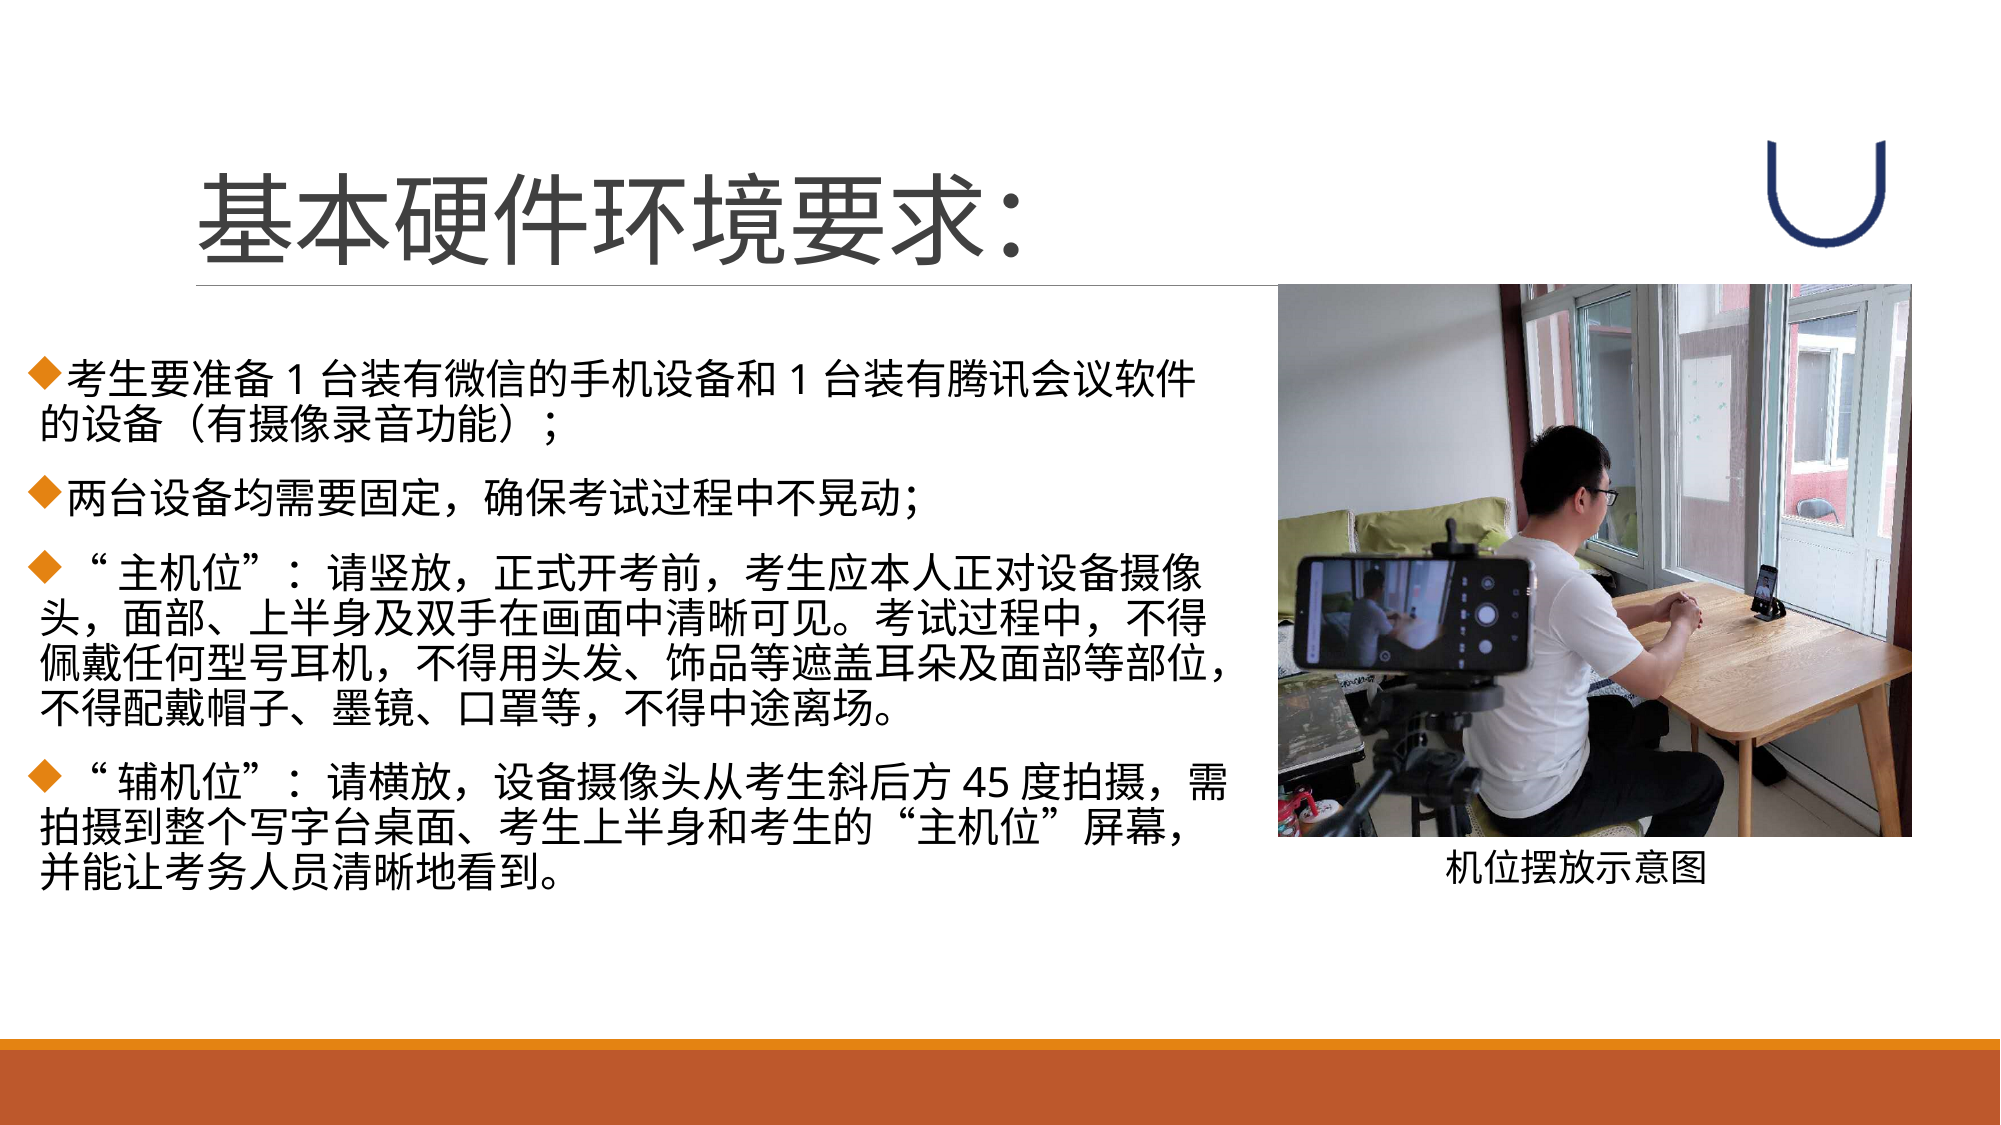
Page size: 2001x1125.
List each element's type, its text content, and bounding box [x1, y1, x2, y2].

text_box 机位摆放示意图 [1431, 846, 1724, 897]
list 考生要准备1台装有微信的手机设备和1台装有腾讯会议软件的设备（有摄像录音功能）； 两台设备均需要固定，确保考试过程中不晃动； “主机位”：请竖放，正式开考前，考生应本人正对设备摄像头，面部、上半身及双手在画面中清晰可见。考试过程中，不得佩戴任何型号耳机，不得用头发、饰品等遮盖耳朵及面部等部位，不得配戴帽子、墨镜、口罩等，不得中途离场。 “辅机位”：请横放，设备摄像头从考生斜后方45度拍摄，需拍摄到整个写字台桌面、考生上半身和考生的“主机位”屏幕，并能让考务人员清晰地看到。 [24, 351, 1238, 950]
title 基本硬件环境要求： [180, 47, 1830, 285]
picture [1277, 0, 2000, 837]
